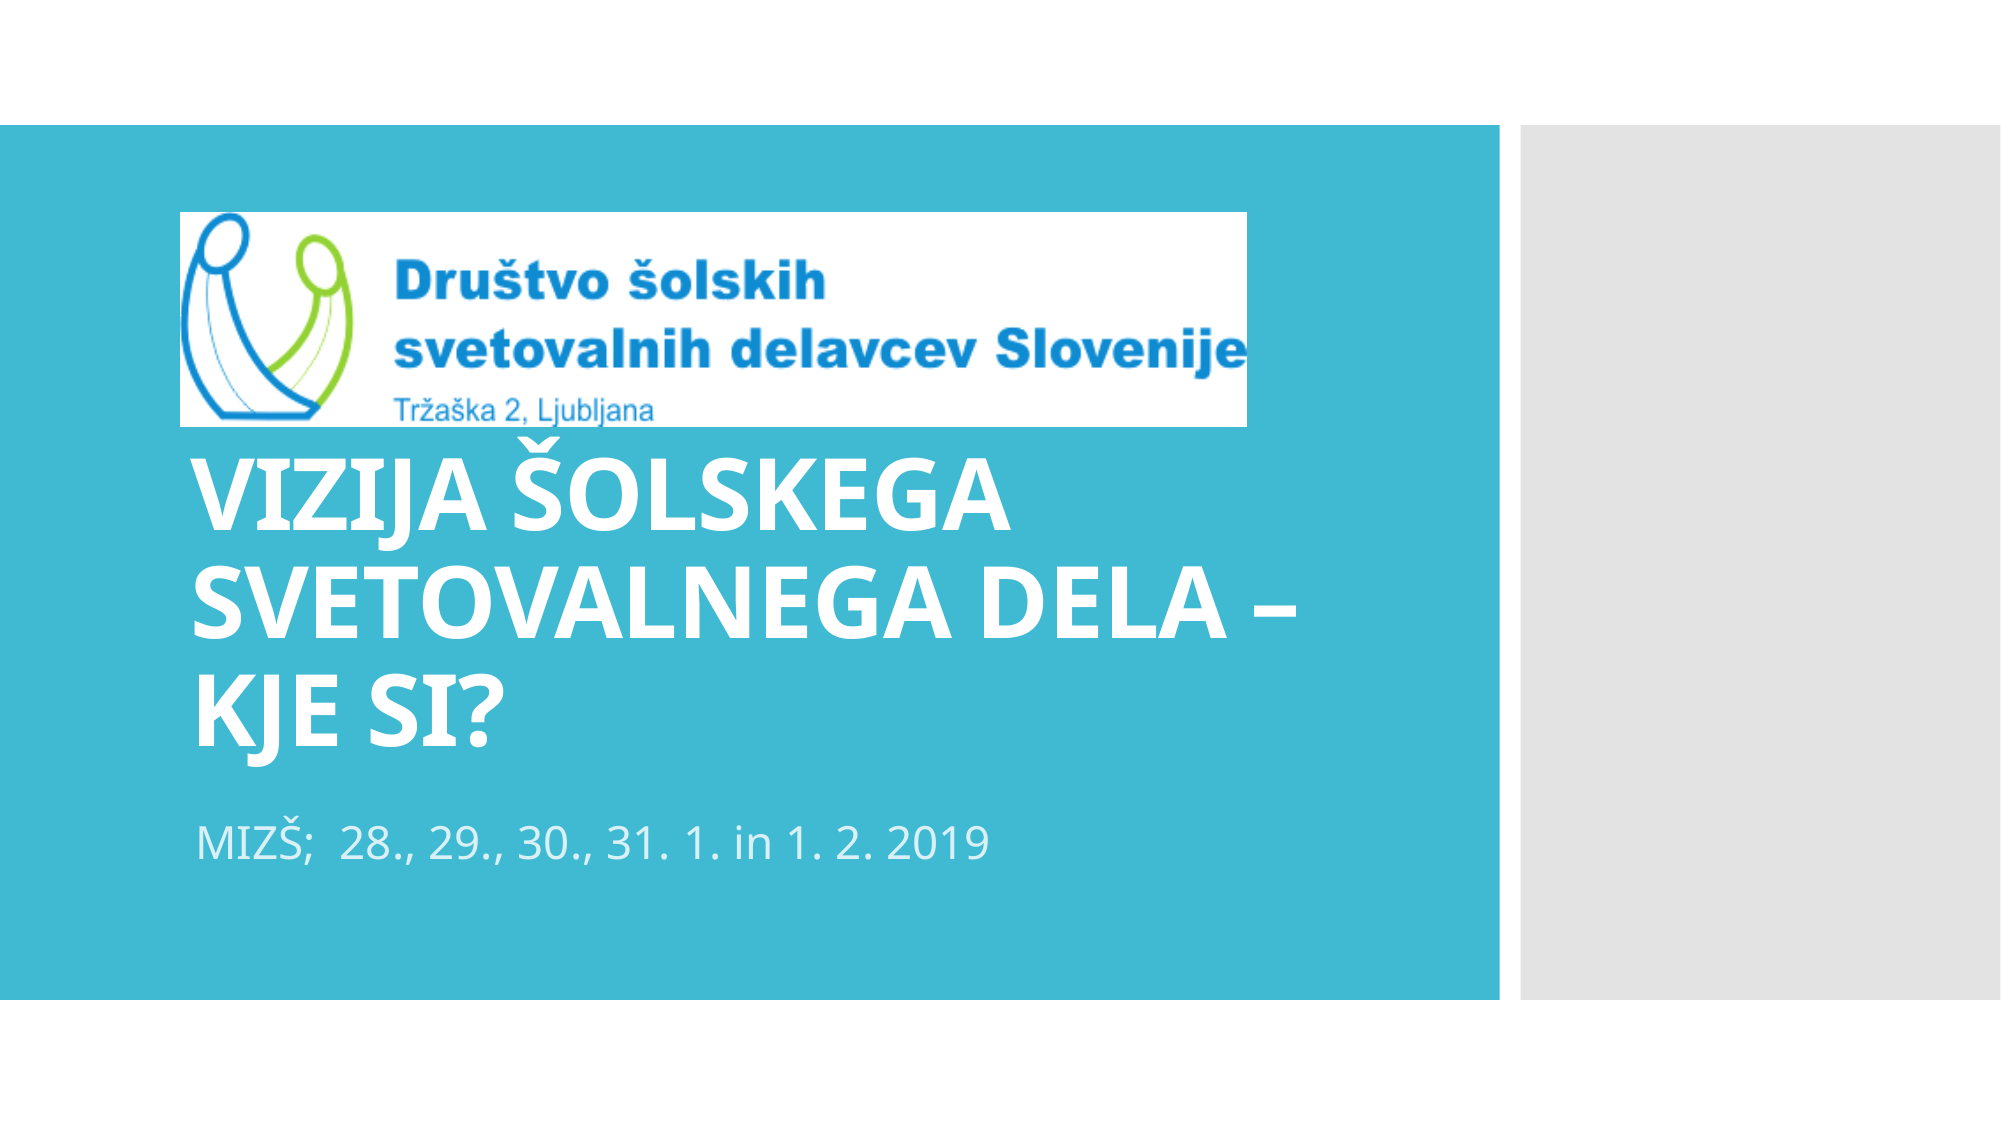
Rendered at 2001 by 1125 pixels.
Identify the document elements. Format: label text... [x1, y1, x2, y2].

subtitle MIZŠ; 28., 29., 30., 31. 1. in 1. 2. 2019 [180, 812, 1381, 963]
picture [180, 212, 1247, 427]
title VIZIJA ŠOLSKEGA SVETOVALNEGA DELA – KJE SI? [175, 464, 1407, 747]
